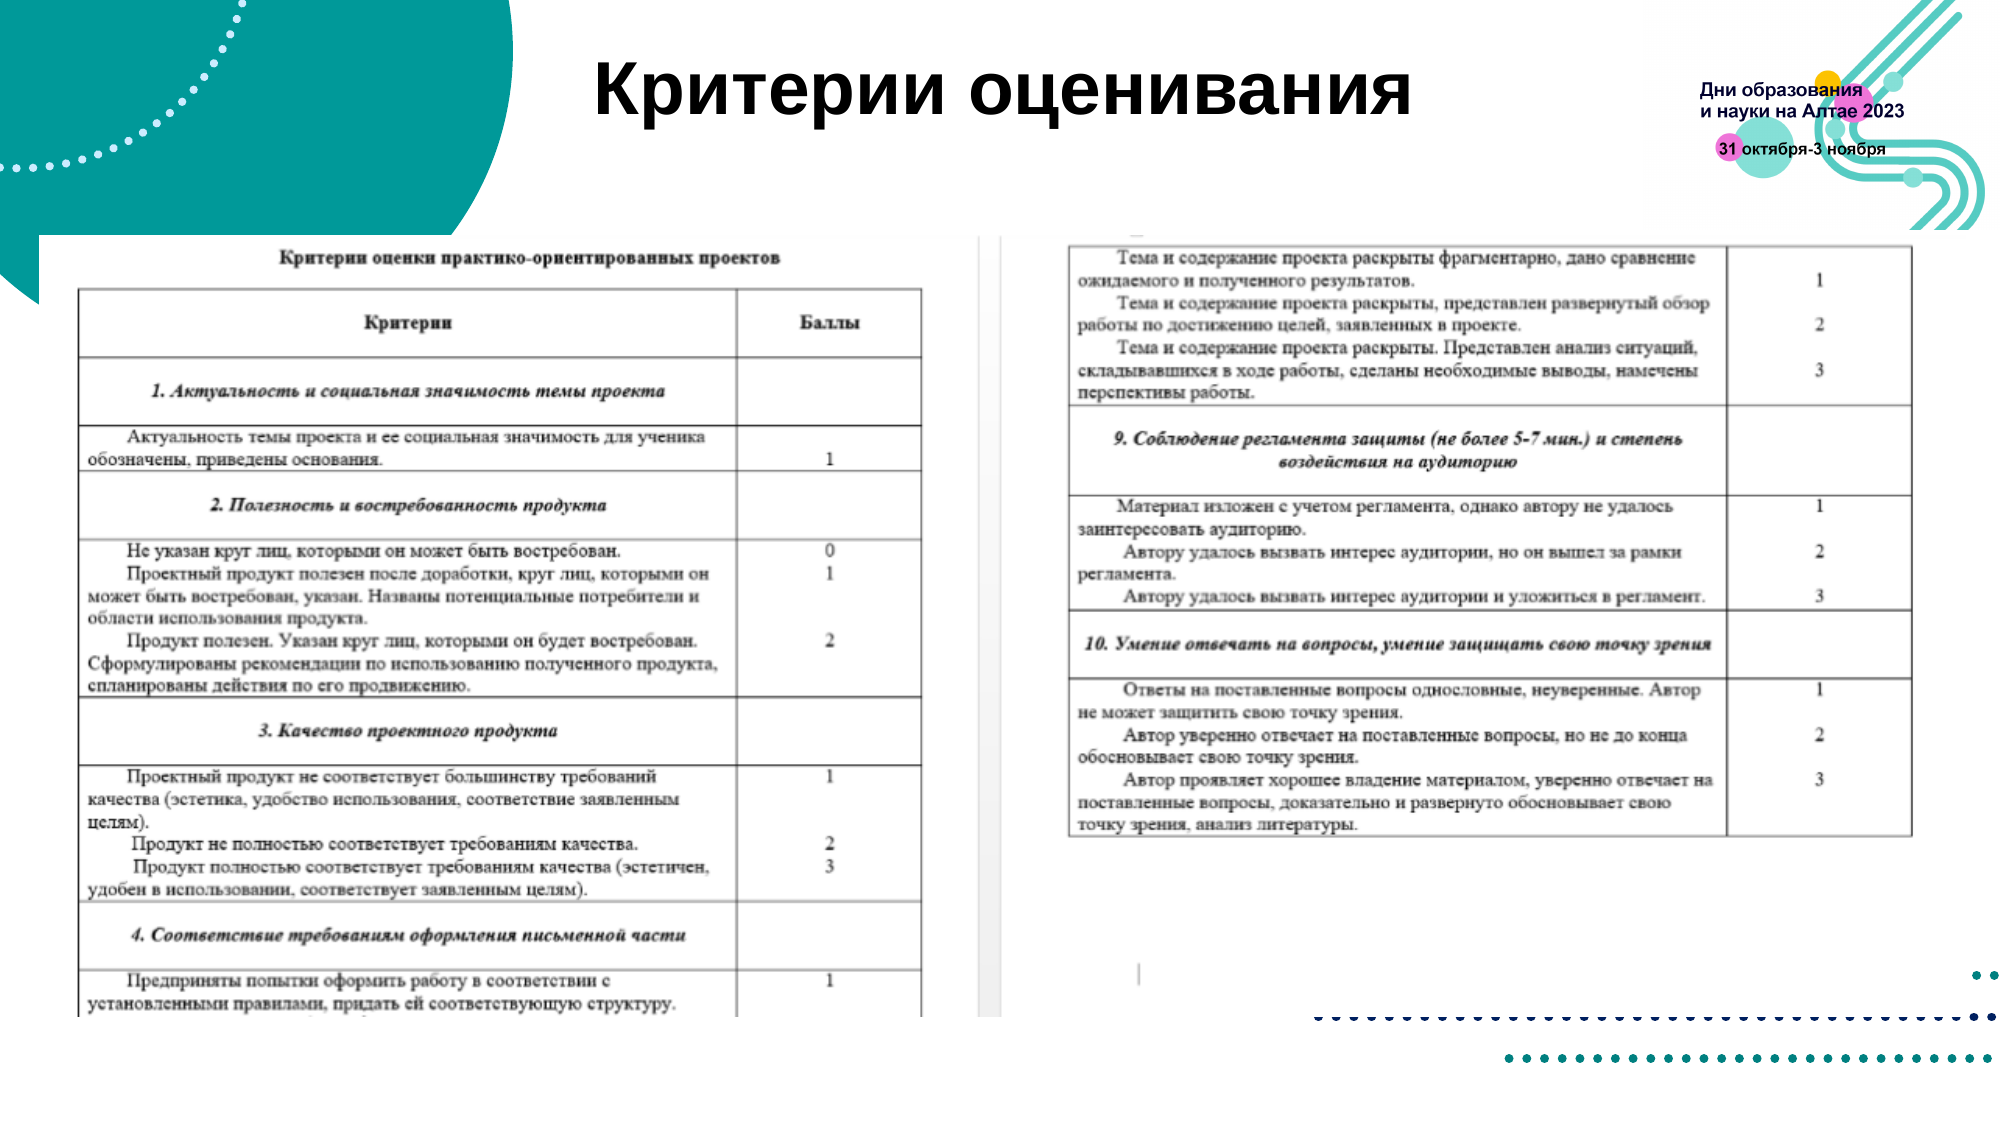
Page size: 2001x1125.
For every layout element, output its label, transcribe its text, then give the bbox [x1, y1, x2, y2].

picture [39, 235, 1966, 1018]
text_box Критерии оценивания [579, 32, 1638, 138]
text_box [0, 0, 513, 300]
text_box [0, 0, 245, 171]
picture [1643, 0, 2000, 231]
